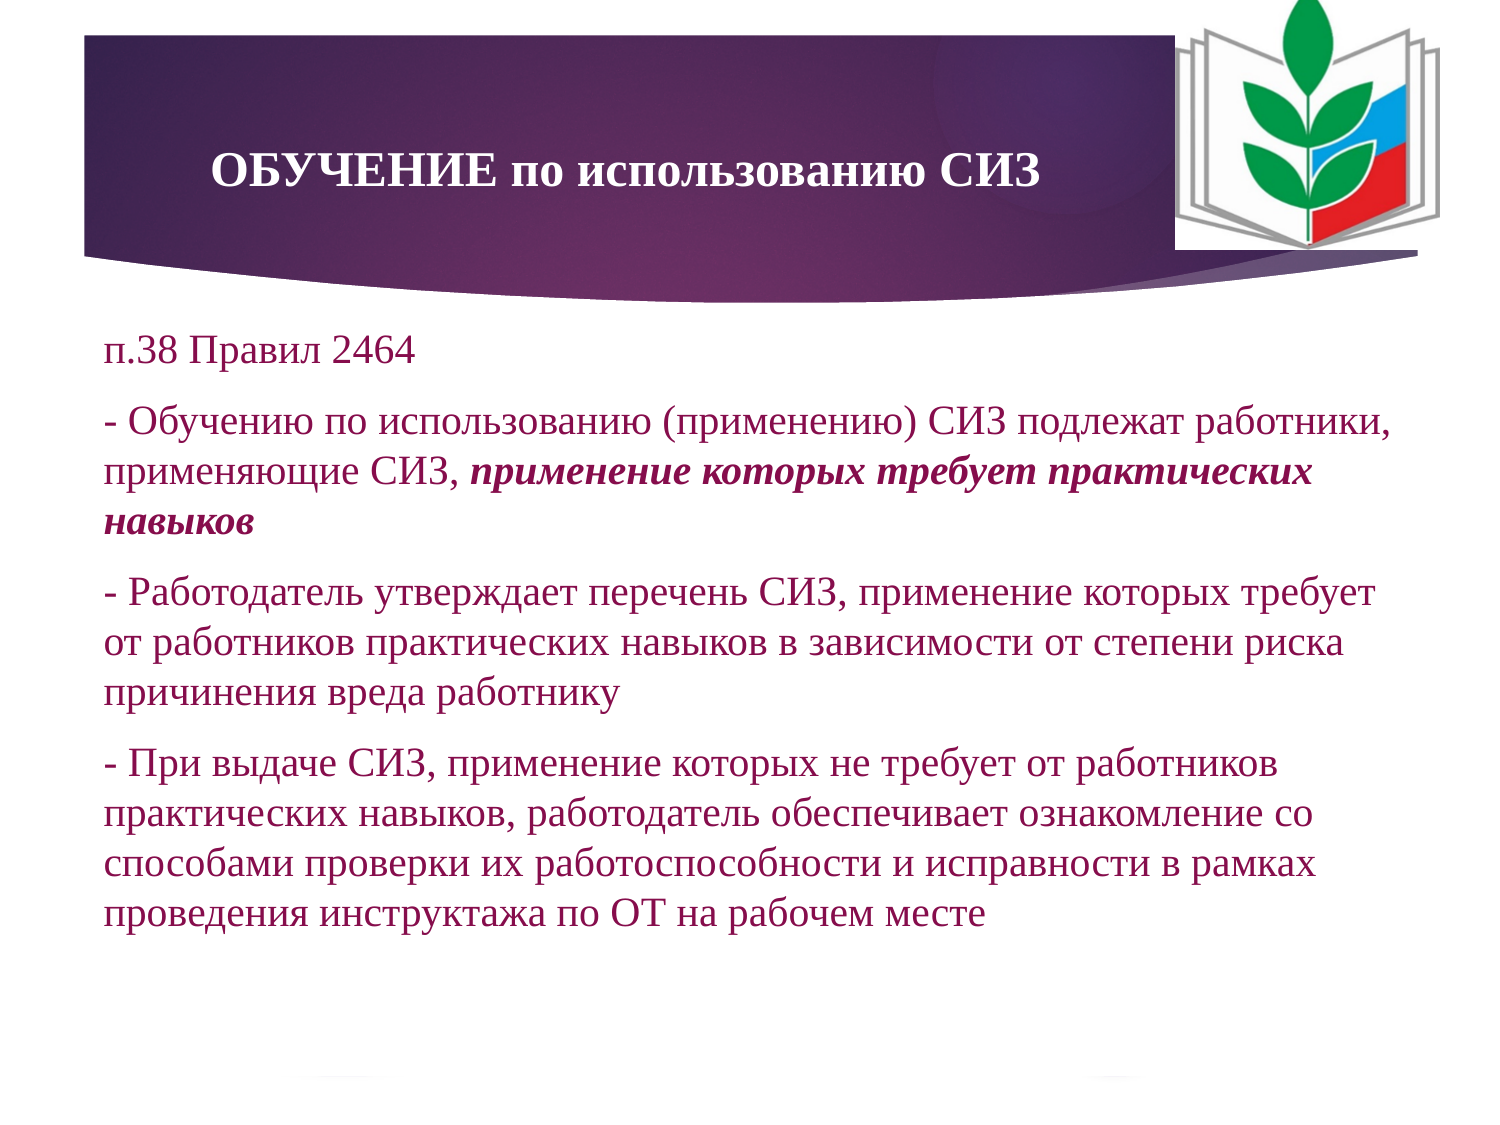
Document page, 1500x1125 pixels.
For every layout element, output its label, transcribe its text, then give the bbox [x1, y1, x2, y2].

picture [1174, 0, 1440, 250]
list п.38 Правил 2464 - Обучению по использованию (применению) СИЗ подлежат работники, применяющие СИЗ, применение которых требует практических навыков - Работодатель утверждает перечень СИЗ, применение которых требует от работников практических навыков в зависимости от степени риска причинения вреда работнику - При выдаче СИЗ, применение которых не требует от работников практических навыков, работодатель обеспечивает ознакомление со способами проверки их работоспособности и исправности в рамках проведения инструктажа по ОТ на рабочем месте [88, 314, 1412, 1083]
title ОБУЧЕНИЕ по использованию СИЗ [88, 84, 1169, 250]
